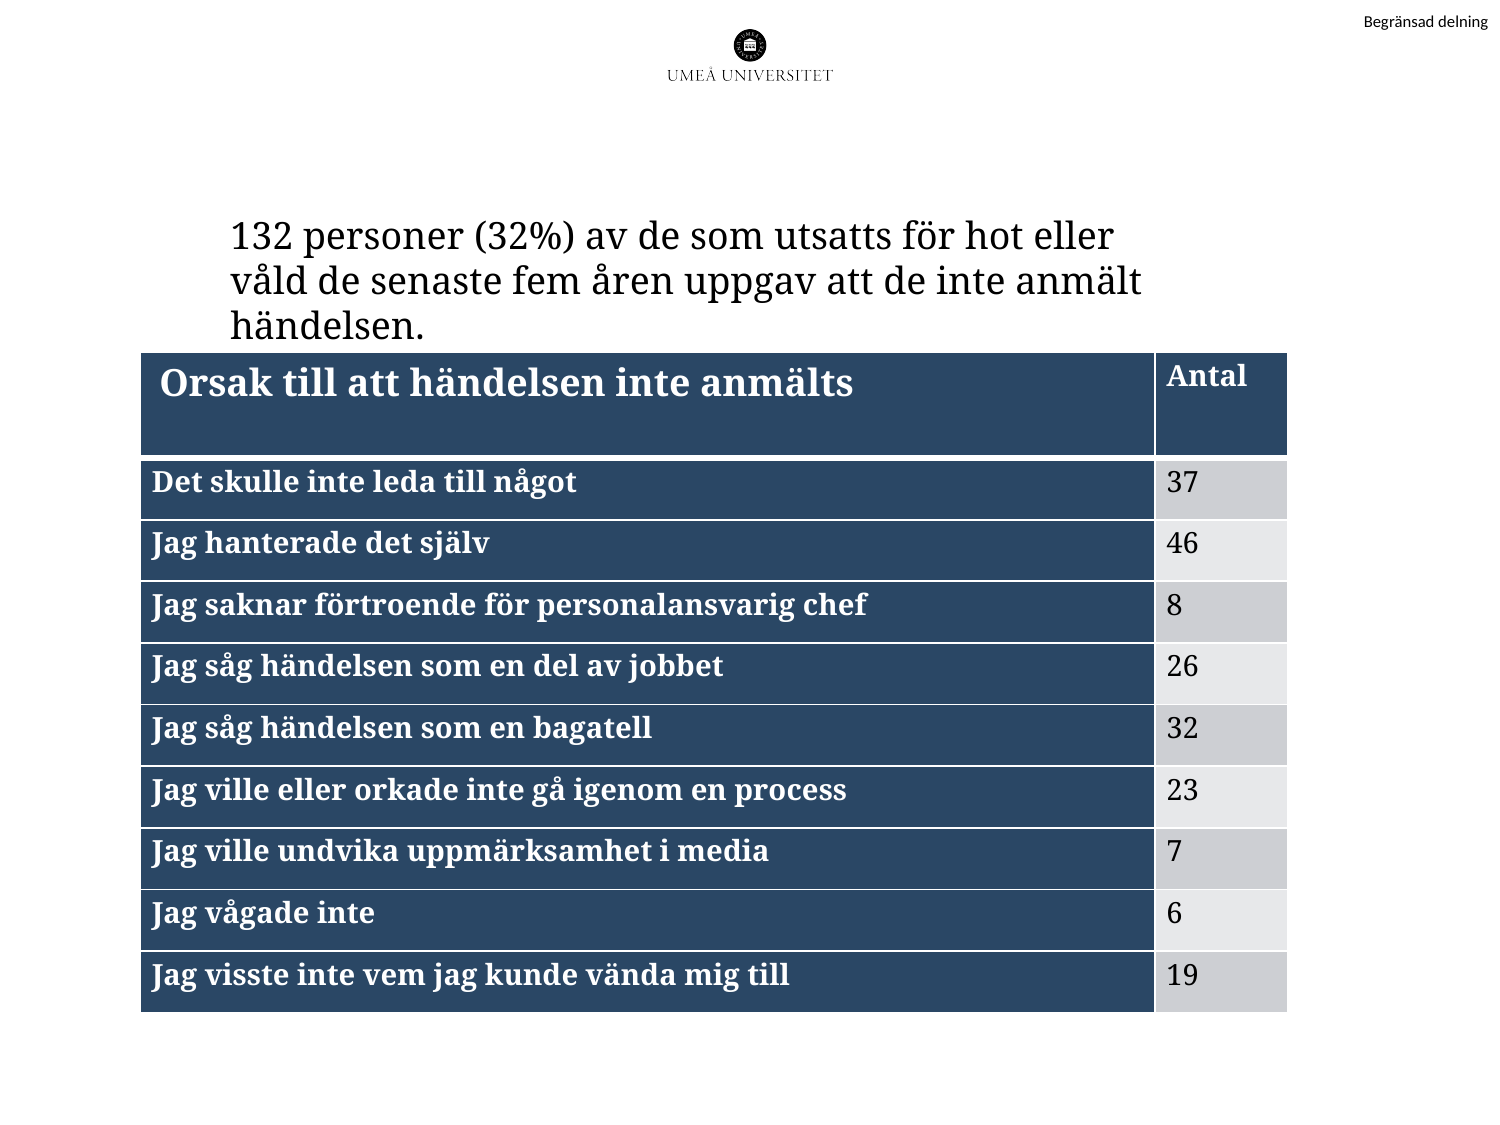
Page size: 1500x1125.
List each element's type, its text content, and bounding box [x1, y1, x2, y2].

picture [667, 29, 833, 81]
table_cell 23 [1156, 767, 1287, 827]
table_cell Jag visste inte vem jag kunde vända mig till [141, 952, 1154, 1012]
table_cell Jag saknar förtroende för personalansvarig chef [141, 582, 1154, 642]
table_cell Jag såg händelsen som en del av jobbet [141, 644, 1154, 704]
table_header Antal [1156, 353, 1287, 455]
table_cell 32 [1156, 705, 1287, 765]
text_box 132 personer (32%) av de som utsatts för hot eller våld de senaste fem åren uppgav att de inte anmält händelsen. [215, 204, 1212, 355]
table_cell 7 [1156, 829, 1287, 889]
table_cell 37 [1156, 461, 1287, 519]
table_cell Jag ville eller orkade inte gå igenom en process [141, 767, 1154, 827]
table_cell Jag hanterade det själv [141, 521, 1154, 580]
table_cell Det skulle inte leda till något [141, 461, 1154, 519]
table_cell 26 [1156, 644, 1287, 704]
table_cell 19 [1156, 952, 1287, 1012]
table_header Orsak till att händelsen inte anmälts [141, 353, 1154, 455]
table_cell 6 [1156, 890, 1287, 950]
table_cell Jag vågade inte [141, 890, 1154, 950]
table_cell 46 [1156, 521, 1287, 580]
table_cell Jag såg händelsen som en bagatell [141, 705, 1154, 765]
table_cell 8 [1156, 582, 1287, 642]
table_cell Jag ville undvika uppmärksamhet i media [141, 829, 1154, 889]
